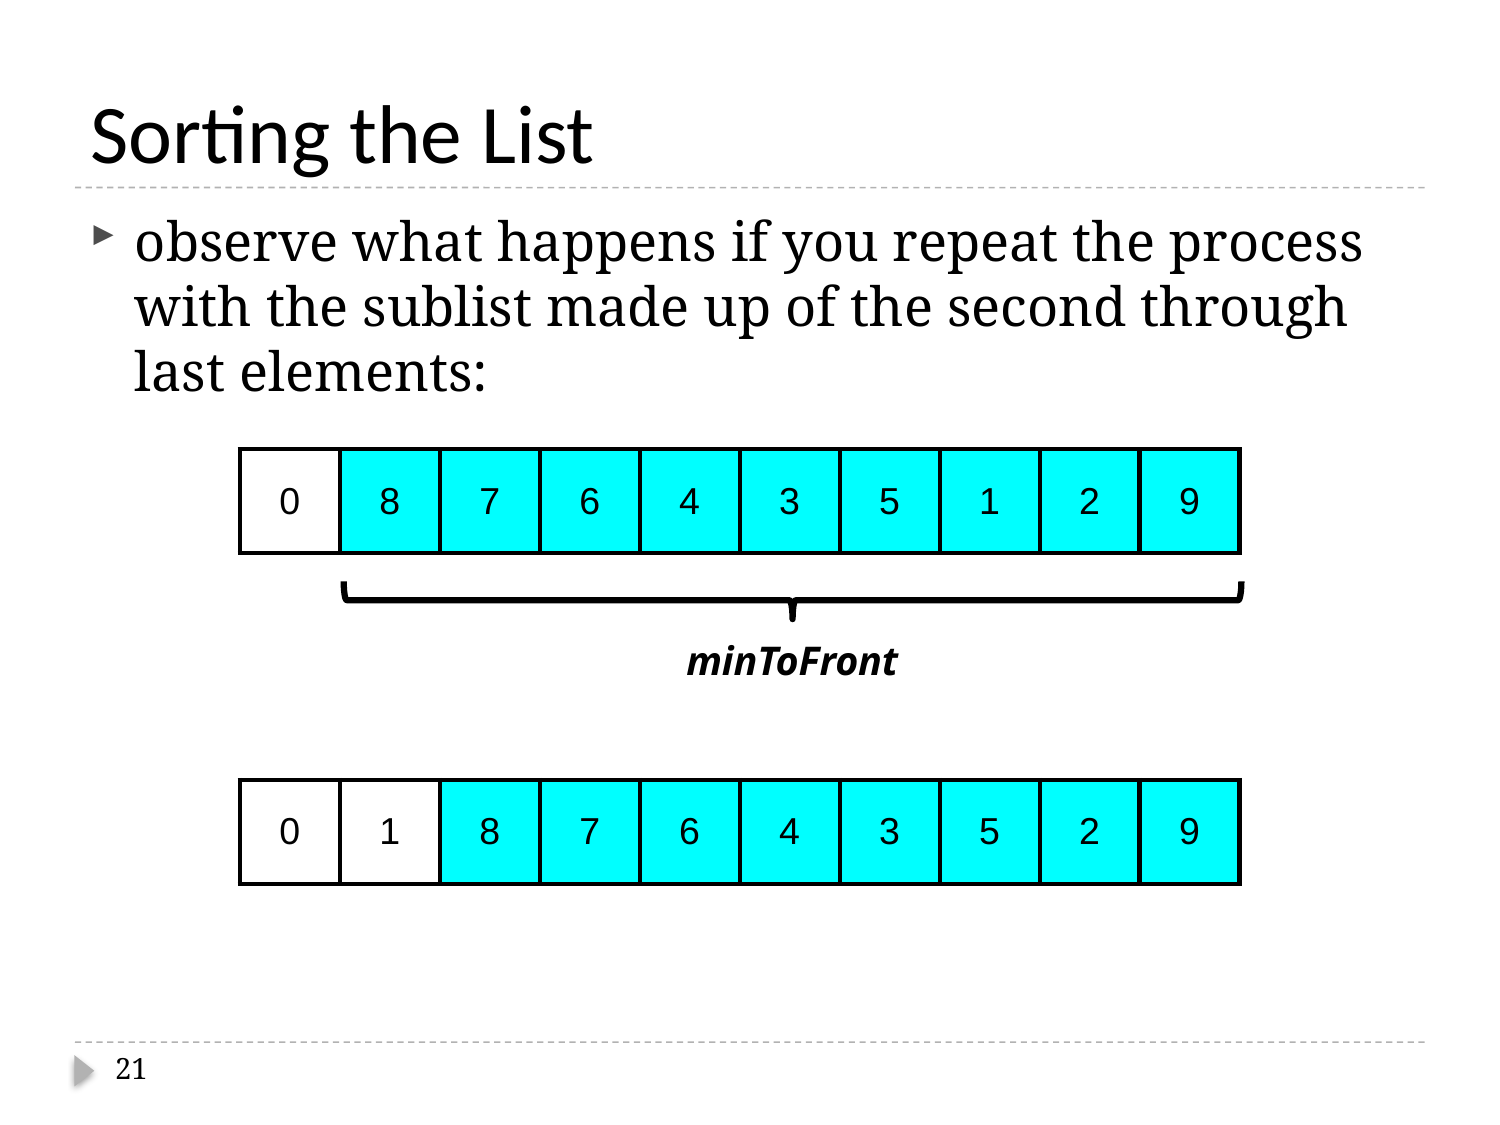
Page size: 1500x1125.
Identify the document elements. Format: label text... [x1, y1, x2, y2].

table_header 8 [342, 451, 438, 551]
table_header 0 [242, 782, 338, 882]
title Sorting the List [74, 24, 1426, 188]
slide_number 21 [100, 1042, 426, 1103]
table_header 7 [542, 782, 638, 882]
list observe what happens if you repeat the process with the sublist made up of the second through last elements: [74, 199, 1426, 1011]
table_header 2 [1042, 782, 1137, 882]
table_header 6 [642, 782, 738, 882]
table_header 4 [642, 451, 738, 551]
table_header 9 [1142, 451, 1237, 551]
table_header 0 [242, 451, 338, 551]
text_box [342, 581, 1243, 620]
table_header 8 [442, 782, 538, 882]
table_header 5 [942, 782, 1038, 882]
table_header 1 [342, 782, 438, 882]
table_header 7 [442, 451, 538, 551]
table_header 2 [1042, 451, 1137, 551]
table_header 3 [742, 451, 838, 551]
table_header 1 [942, 451, 1038, 551]
table_header 4 [742, 782, 838, 882]
table_header 3 [842, 782, 938, 882]
table_header 6 [542, 451, 638, 551]
table_header 9 [1142, 782, 1237, 882]
table_header 5 [842, 451, 938, 551]
text_box minToFront [671, 628, 914, 691]
